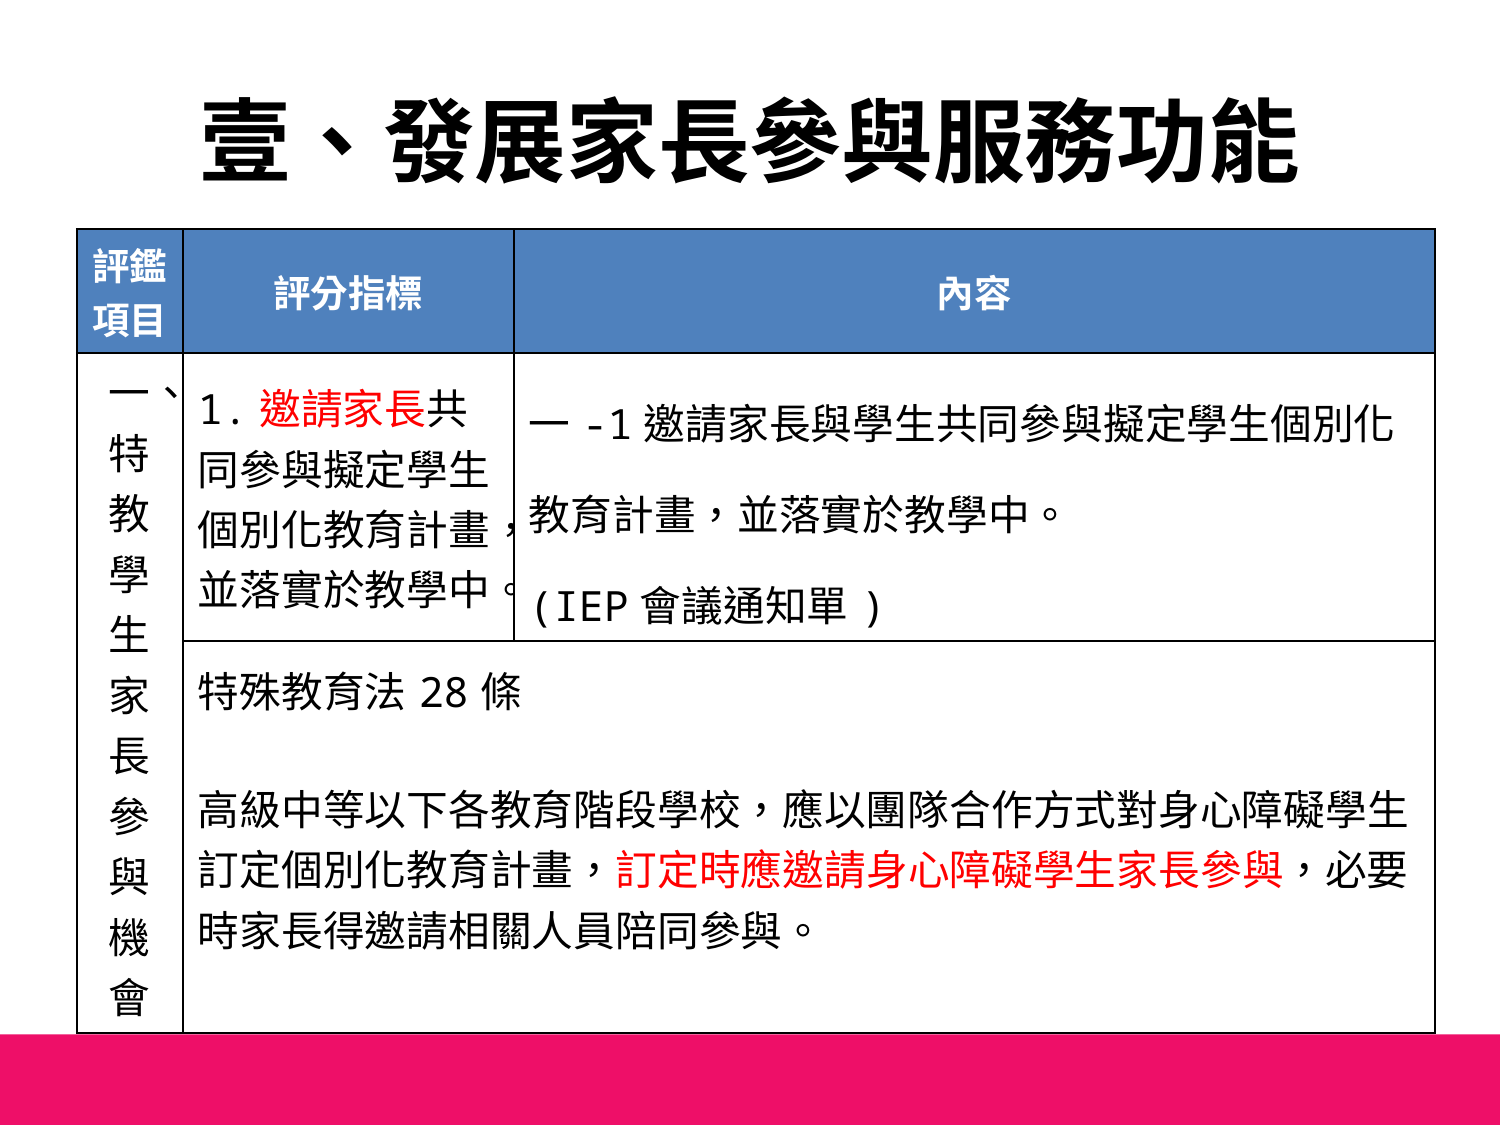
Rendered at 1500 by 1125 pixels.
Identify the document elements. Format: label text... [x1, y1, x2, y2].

table_header 評分指標 [184, 230, 513, 352]
table_header 評鑑項目 [78, 230, 182, 352]
table_cell 一、特教學生家長參與機會 [78, 354, 182, 1032]
text_box [0, 1034, 1500, 1125]
table_header 內容 [515, 230, 1434, 352]
table_cell 1.邀請家長共同參與擬定學生個別化教育計畫，並落實於教學中。 [184, 354, 513, 640]
table_cell 特殊教育法28條 高級中等以下各教育階段學校，應以團隊合作方式對身心障礙學生訂定個別化教育計畫，訂定時應邀請身心障礙學生家長參與，必要時家長得邀請相關人員陪同參與。 [184, 642, 1434, 1032]
table_cell 一-1邀請家長與學生共同參與擬定學生個別化教育計畫，並落實於教學中。 (IEP會議通知單) [515, 354, 1434, 640]
title 壹、發展家長參與服務功能 [75, 45, 1425, 228]
